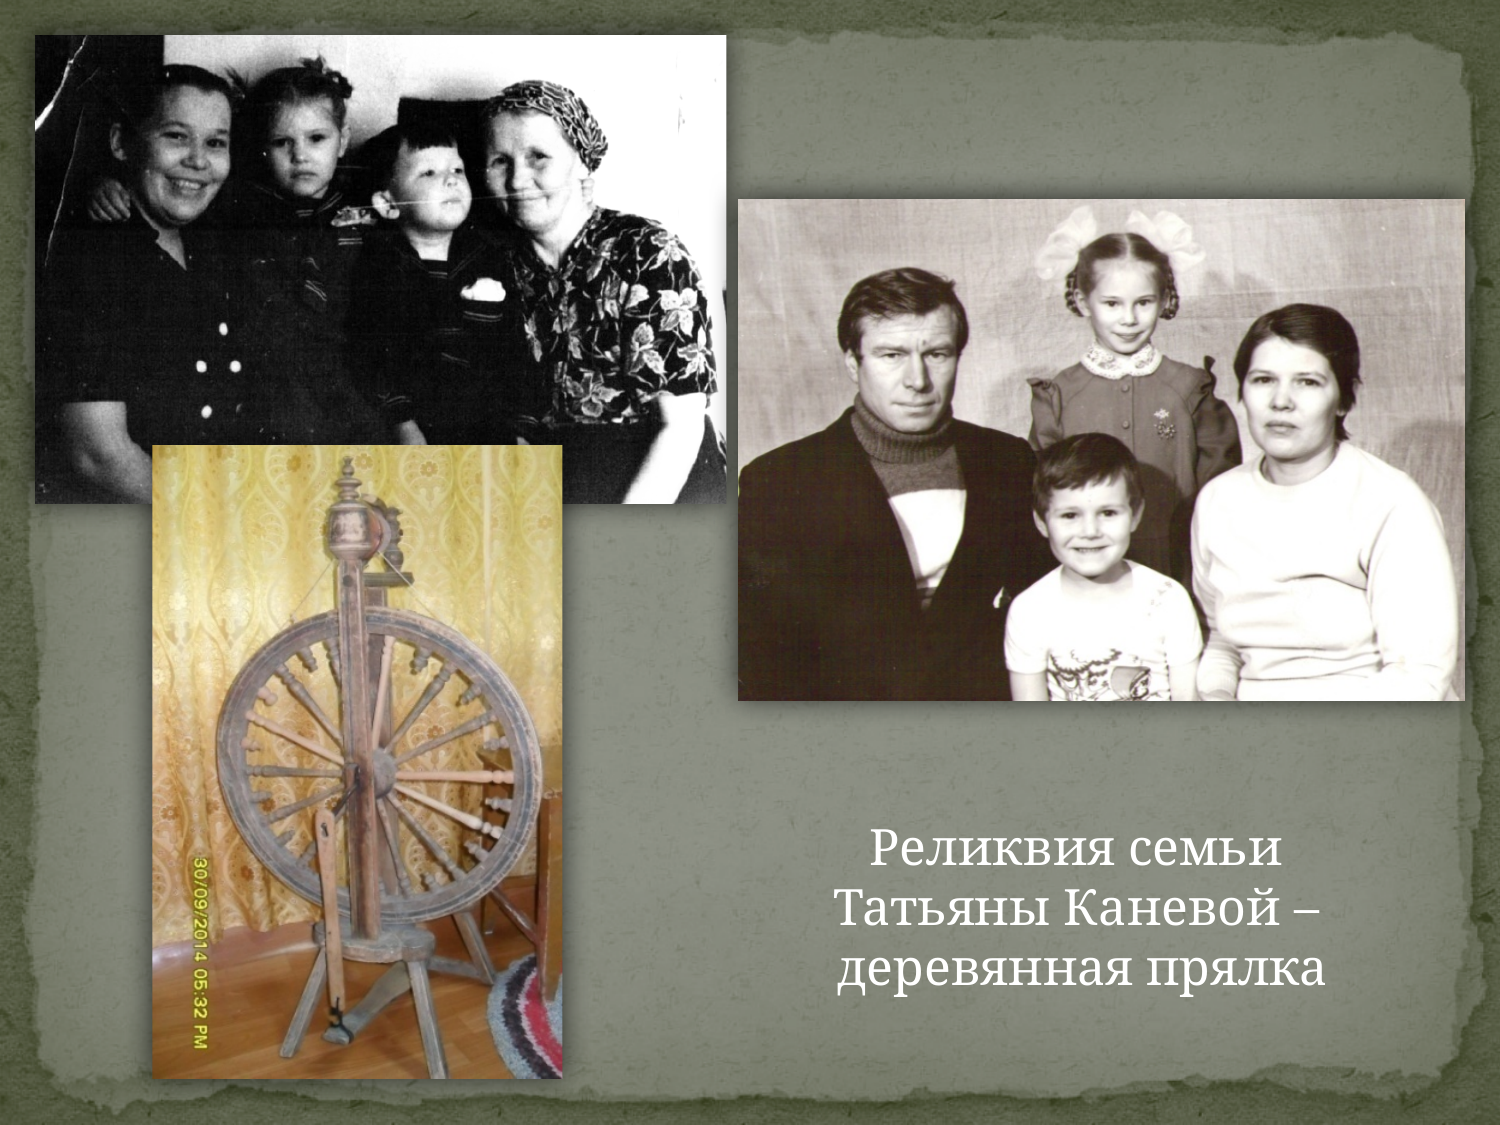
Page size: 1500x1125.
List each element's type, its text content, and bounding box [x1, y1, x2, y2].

picture [37, 36, 727, 1079]
picture [738, 199, 1465, 701]
text_box Реликвия семьи Татьяны Каневой – деревянная прялка [818, 808, 1347, 1004]
